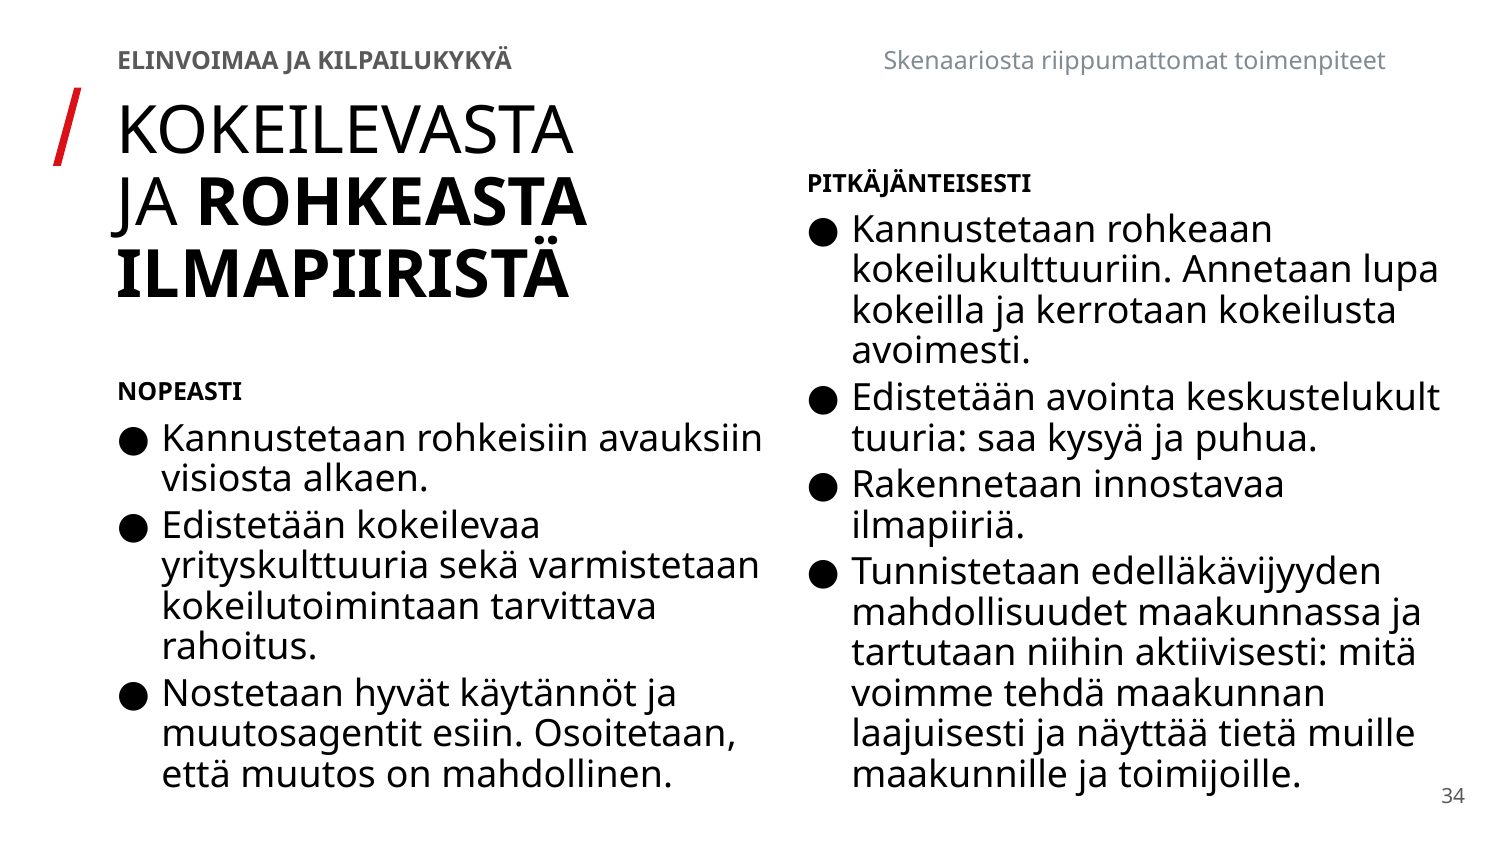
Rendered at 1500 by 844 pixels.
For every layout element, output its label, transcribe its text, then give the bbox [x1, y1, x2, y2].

slide_number 34 [1389, 764, 1480, 830]
text_box NOPEASTI Kannustetaan rohkeisiin avauksiin visiosta alkaen. Edistetään kokeilevaa yrityskulttuuria sekä varmistetaan kokeilutoimintaan tarvittava rahoitus. Nostetaan hyvät käytännöt ja muutosagentit esiin. Osoitetaan, että muutos on mahdollinen. [102, 381, 782, 811]
list PITKÄJÄNTEISESTI Kannustetaan rohkeaan kokeilukult­tuuriin. Annetaan lupa kokeilla ja kerrotaan kokeilusta avoimesti. Edistetään avointa keskustelukult­tuuria: saa kysyä ja puhua. Rakennetaan innostavaa ilmapiiriä. Tunnistetaan edelläkävijyyden mahd­ollisuudet maakunnassa ja tartutaan niihin aktiivisesti: mitä voimme tehdä maakunnan laajuisesti ja näyttää tietä muille maakunnille ja toimijoille. [791, 141, 1472, 811]
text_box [52, 87, 664, 324]
text_box ELINVOIMAA JA KILPAILUKYKYÄ Skenaariosta riippumattomat toimenpiteet [102, 32, 1411, 91]
